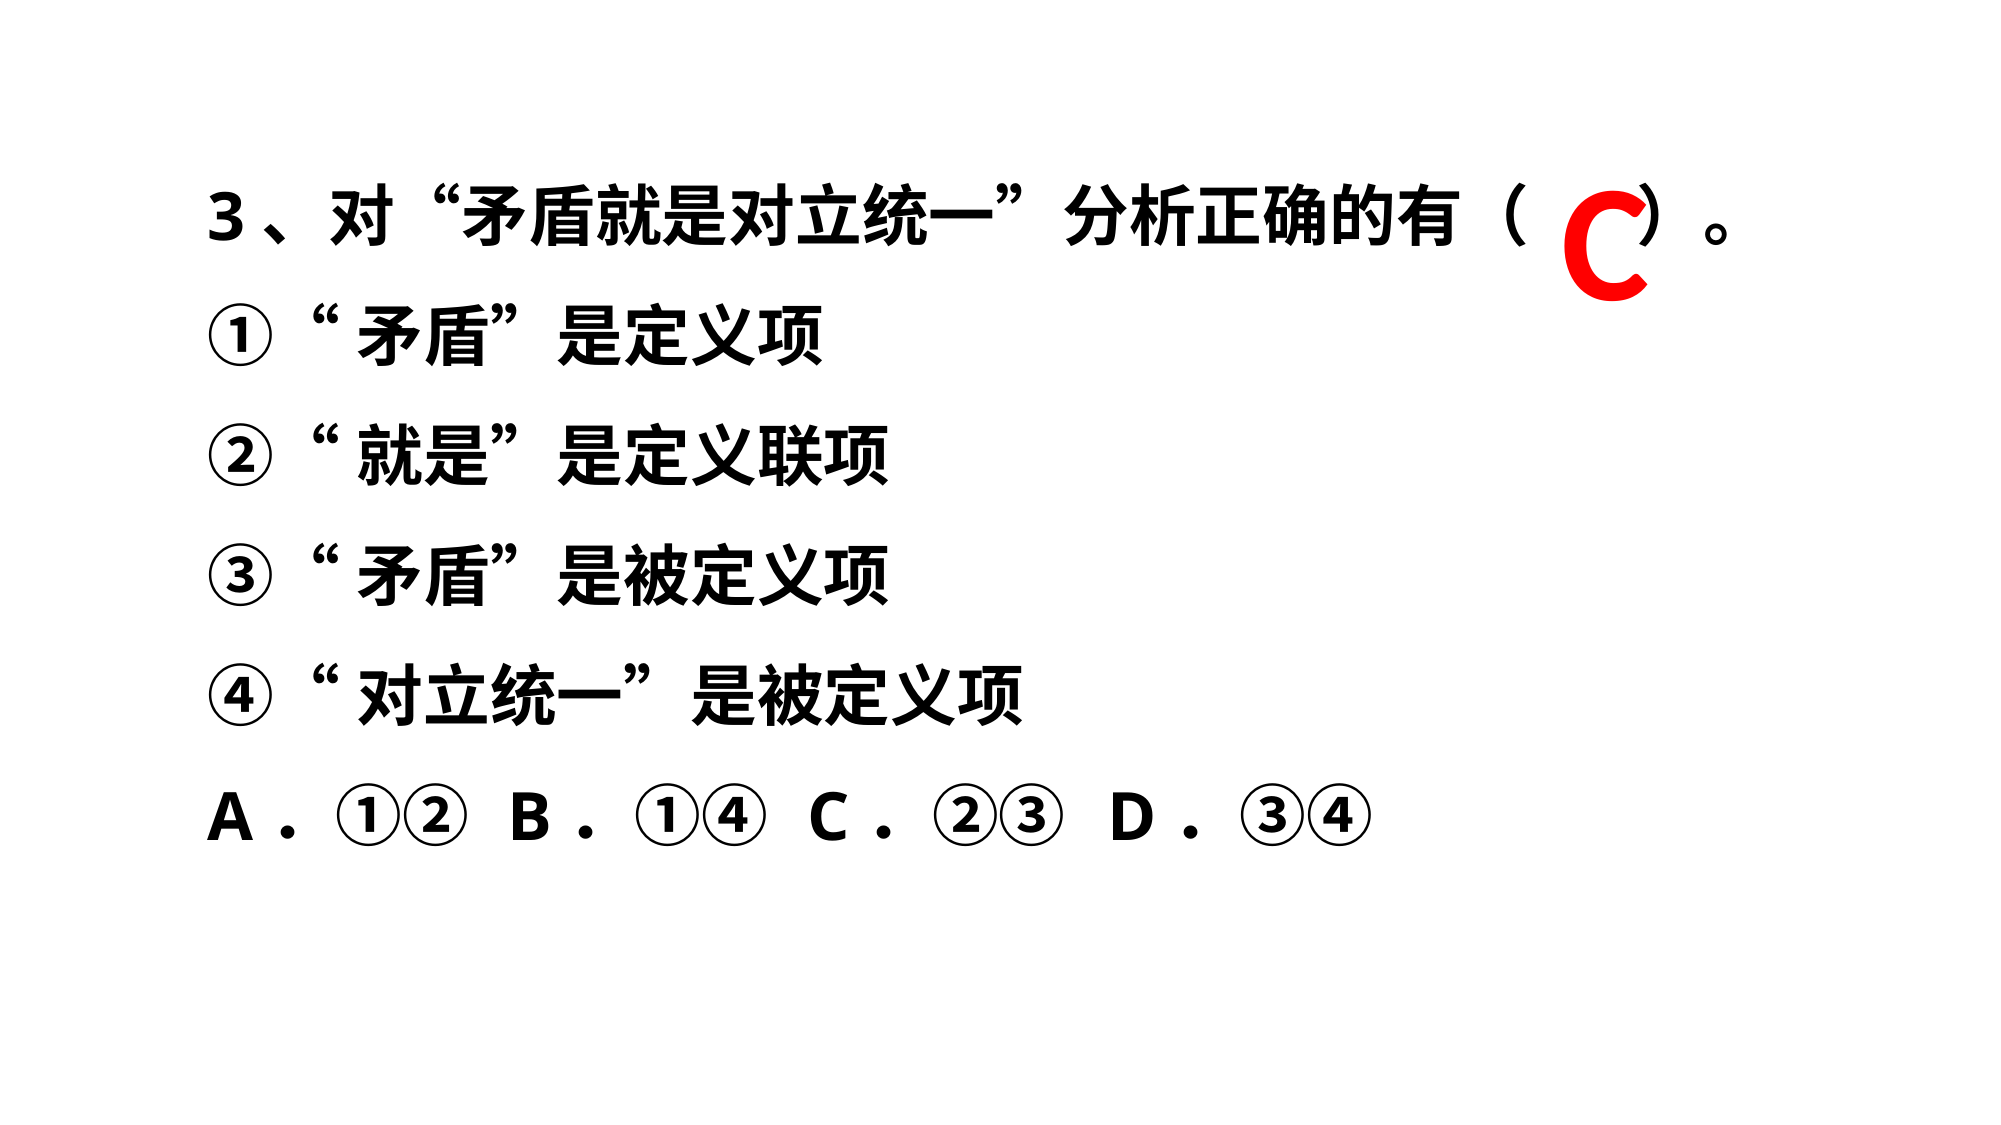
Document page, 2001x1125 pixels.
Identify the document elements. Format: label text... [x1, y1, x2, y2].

text_box 3、对“矛盾就是对立统一”分析正确的有（ ）。 ①“矛盾”是定义项 ②“就是”是定义联项 ③“矛盾”是被定义项 ④“对立统一”是被定义项 A．①② B．①④ C．②③ D．③④ [192, 126, 1841, 862]
text_box C [1546, 126, 1666, 342]
